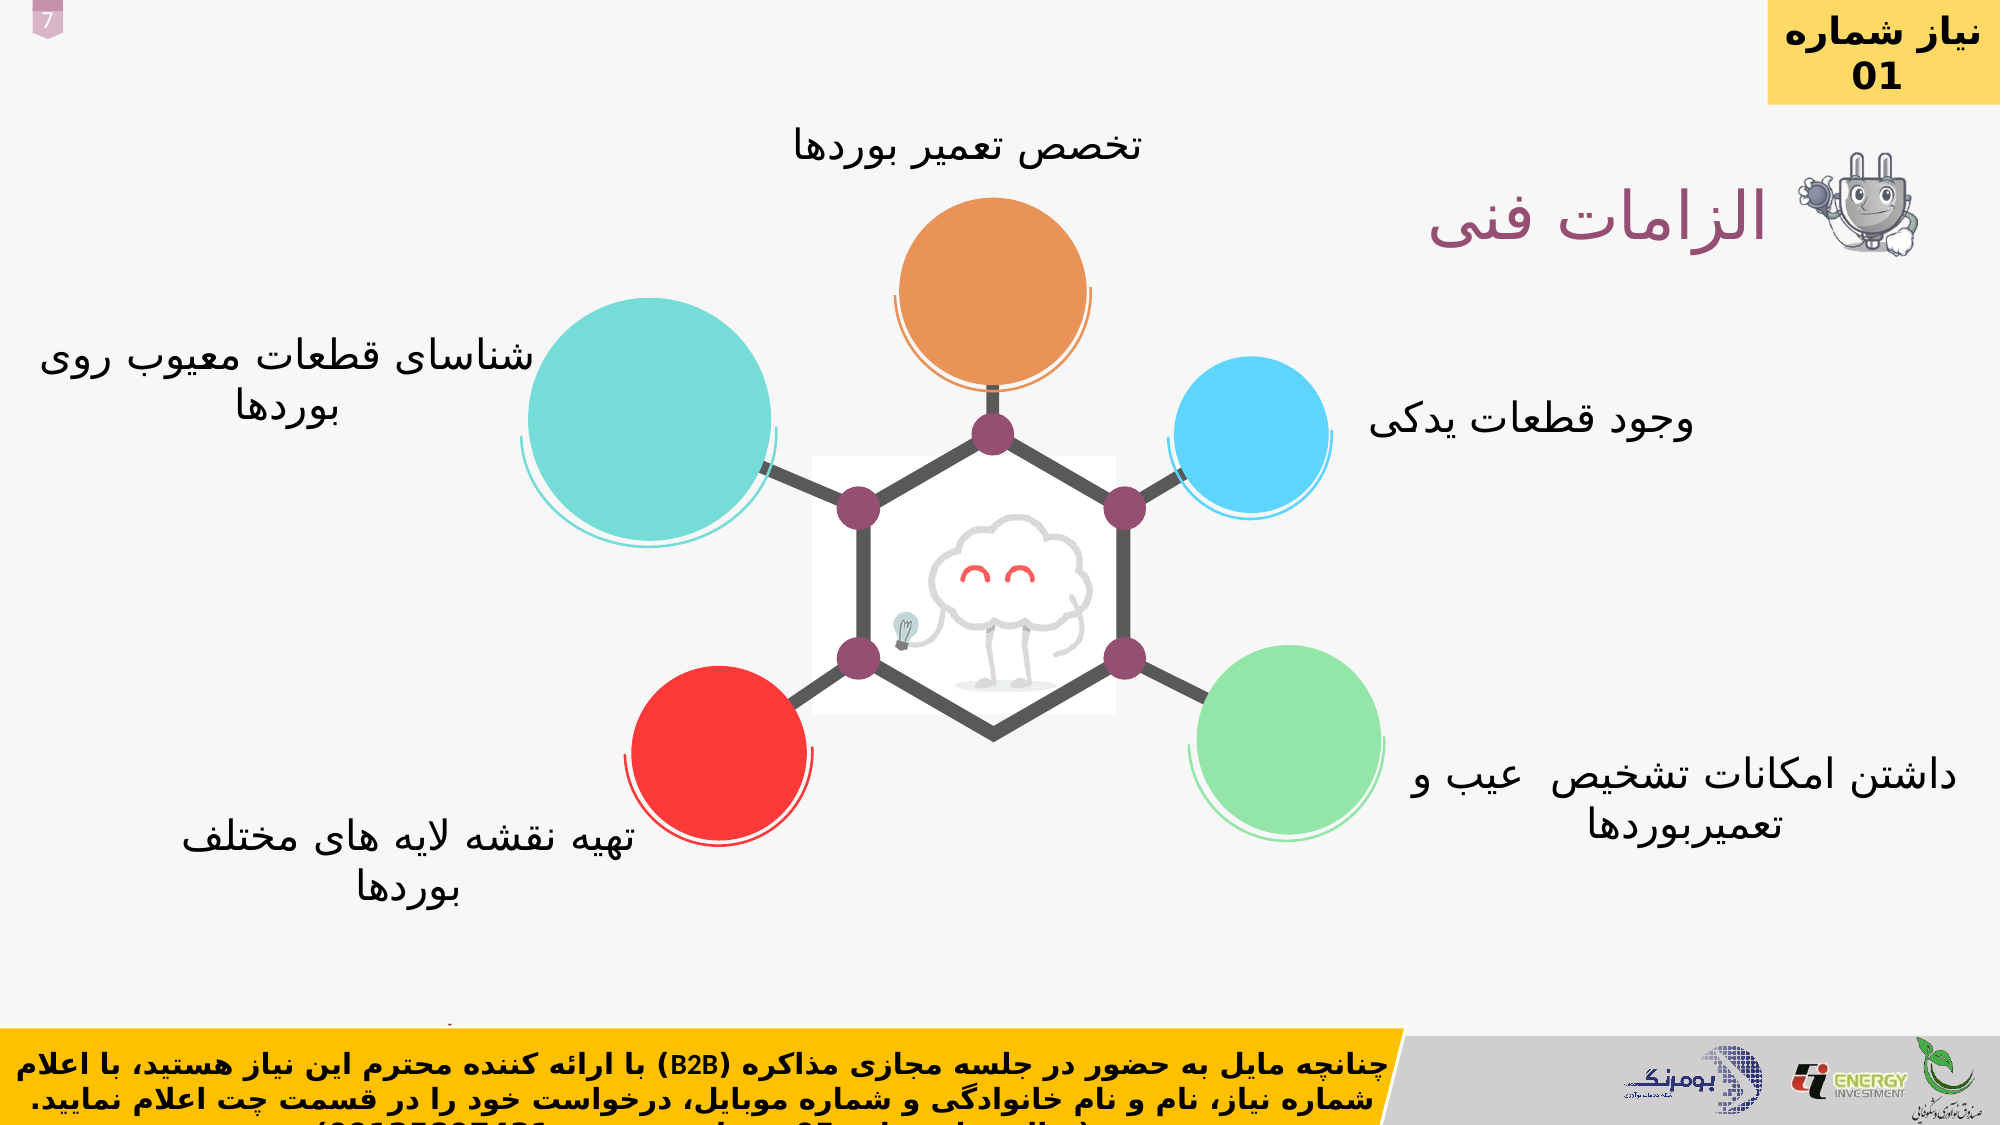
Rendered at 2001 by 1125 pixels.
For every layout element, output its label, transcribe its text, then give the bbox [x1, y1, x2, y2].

picture [1624, 1046, 1762, 1114]
text_box نیاز شماره 01 [1767, 0, 2000, 105]
text_box الزامات فنی [1046, 125, 1785, 261]
text_box وجود قطعات یدکی [1382, 358, 1891, 449]
text_box شناسای قطعات معیوب روی بوردها [0, 320, 528, 436]
picture [1789, 140, 1927, 275]
text_box [521, 435, 528, 471]
text_box [689, 841, 748, 846]
text_box داشتن امکانات تشخیص عیب و تعمیربوردها [1372, 739, 1999, 855]
picture [1783, 1037, 1982, 1125]
text_box تهیه نقشه لایه های مختلف بوردها [133, 801, 684, 917]
text_box تخصص تعمیر بوردها [771, 110, 1158, 175]
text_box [528, 197, 1382, 841]
